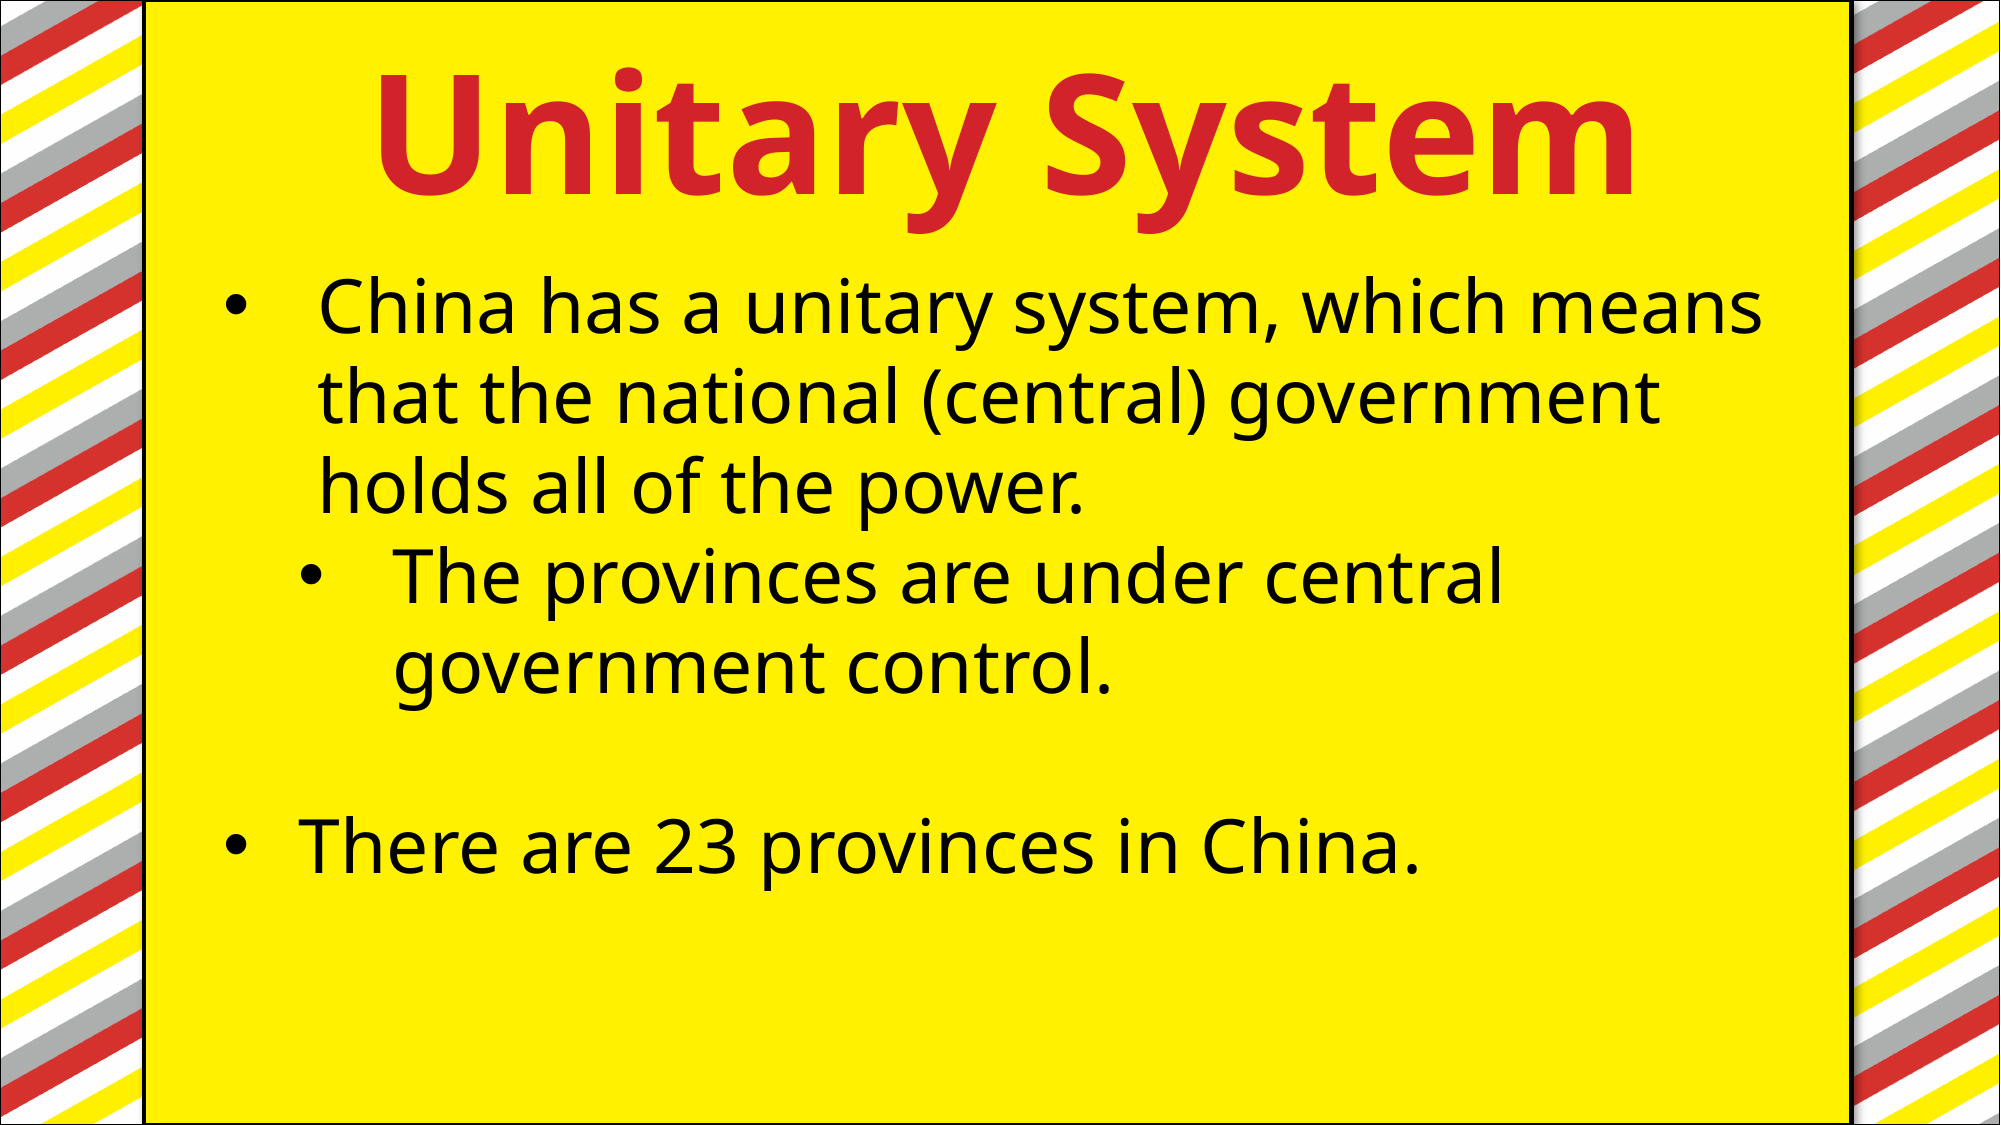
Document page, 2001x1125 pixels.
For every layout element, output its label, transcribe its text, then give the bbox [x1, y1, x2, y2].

text_box [1858, 0, 2000, 1125]
text_box [0, 0, 143, 1125]
text_box Unitary System [352, 20, 1661, 236]
text_box China has a unitary system, which means that the national (central) government holds all of the power. The provinces are under central government control. There are 23 provinces in China. [209, 250, 1805, 896]
text_box [143, 0, 1852, 1125]
